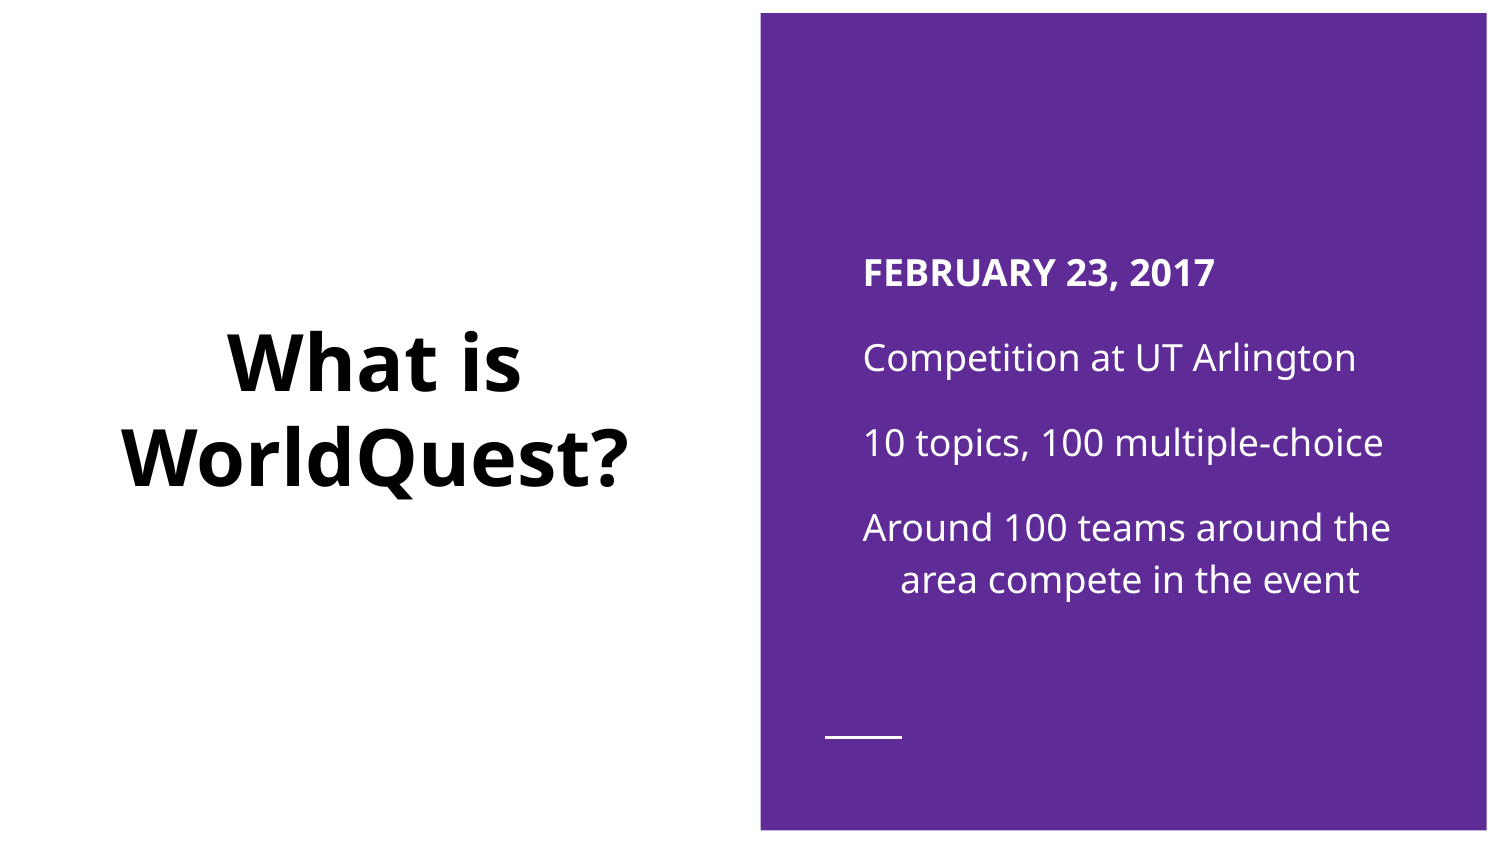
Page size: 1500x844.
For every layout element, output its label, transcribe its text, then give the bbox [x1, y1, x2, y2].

title What is WorldQuest? [43, 188, 708, 627]
list FEBRUARY 23, 2017 Competition at UT Arlington 10 topics, 100 multiple-choice Around 100 teams around the area compete in the event [810, 118, 1440, 725]
